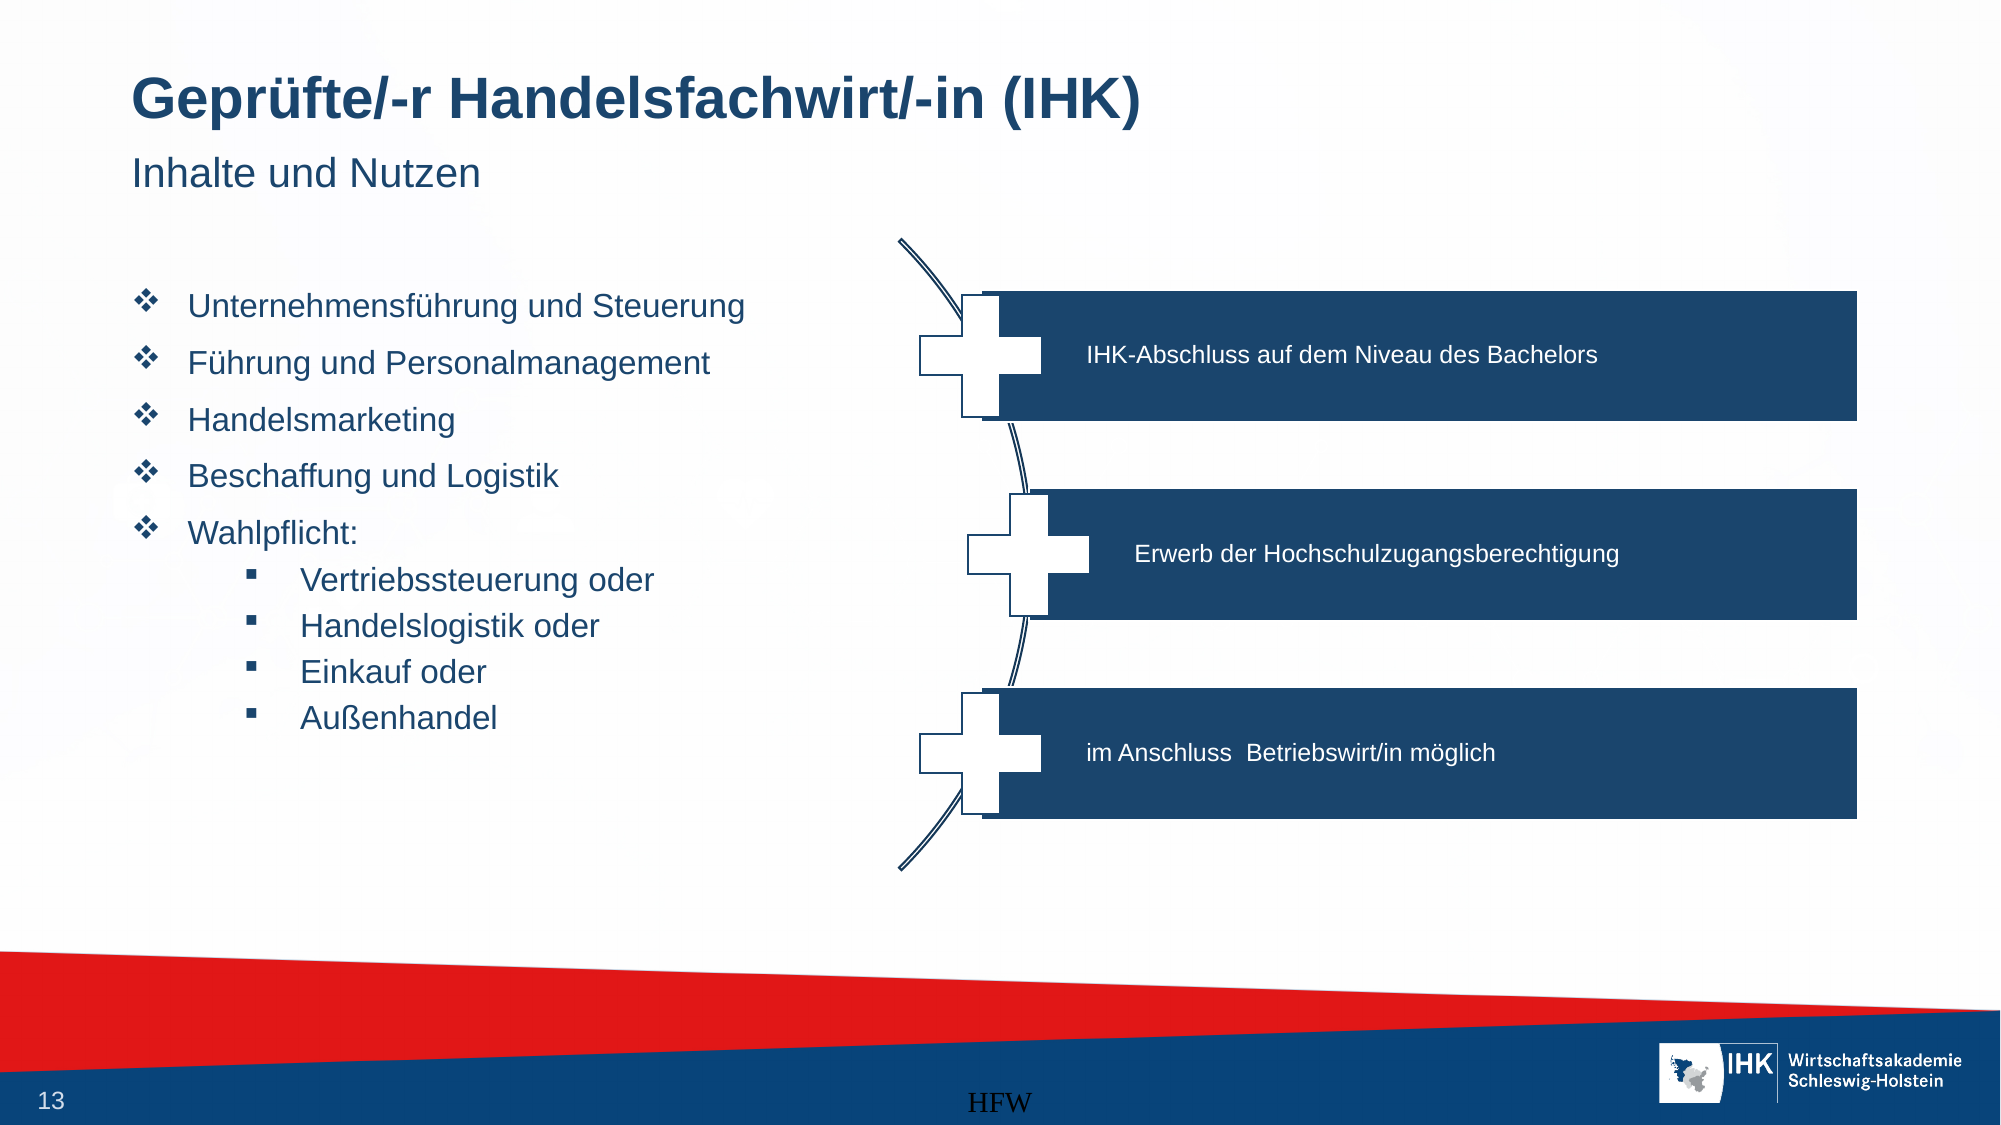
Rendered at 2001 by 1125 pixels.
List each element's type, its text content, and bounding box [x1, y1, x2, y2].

list Unternehmensführung und Steuerung Führung und Personalmanagement Handelsmarketing Beschaffung und Logistik Wahlpflicht: Vertriebssteuerung oder Handelslogistik oder Einkauf oder Außenhandel [116, 281, 1888, 932]
footer HFW [673, 1077, 1327, 1125]
picture [0, 0, 2001, 1125]
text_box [888, 223, 1867, 887]
list Inhalte und Nutzen [116, 143, 1888, 225]
title Geprüfte/-r Handelsfachwirt/-in (IHK) [116, 59, 1888, 139]
